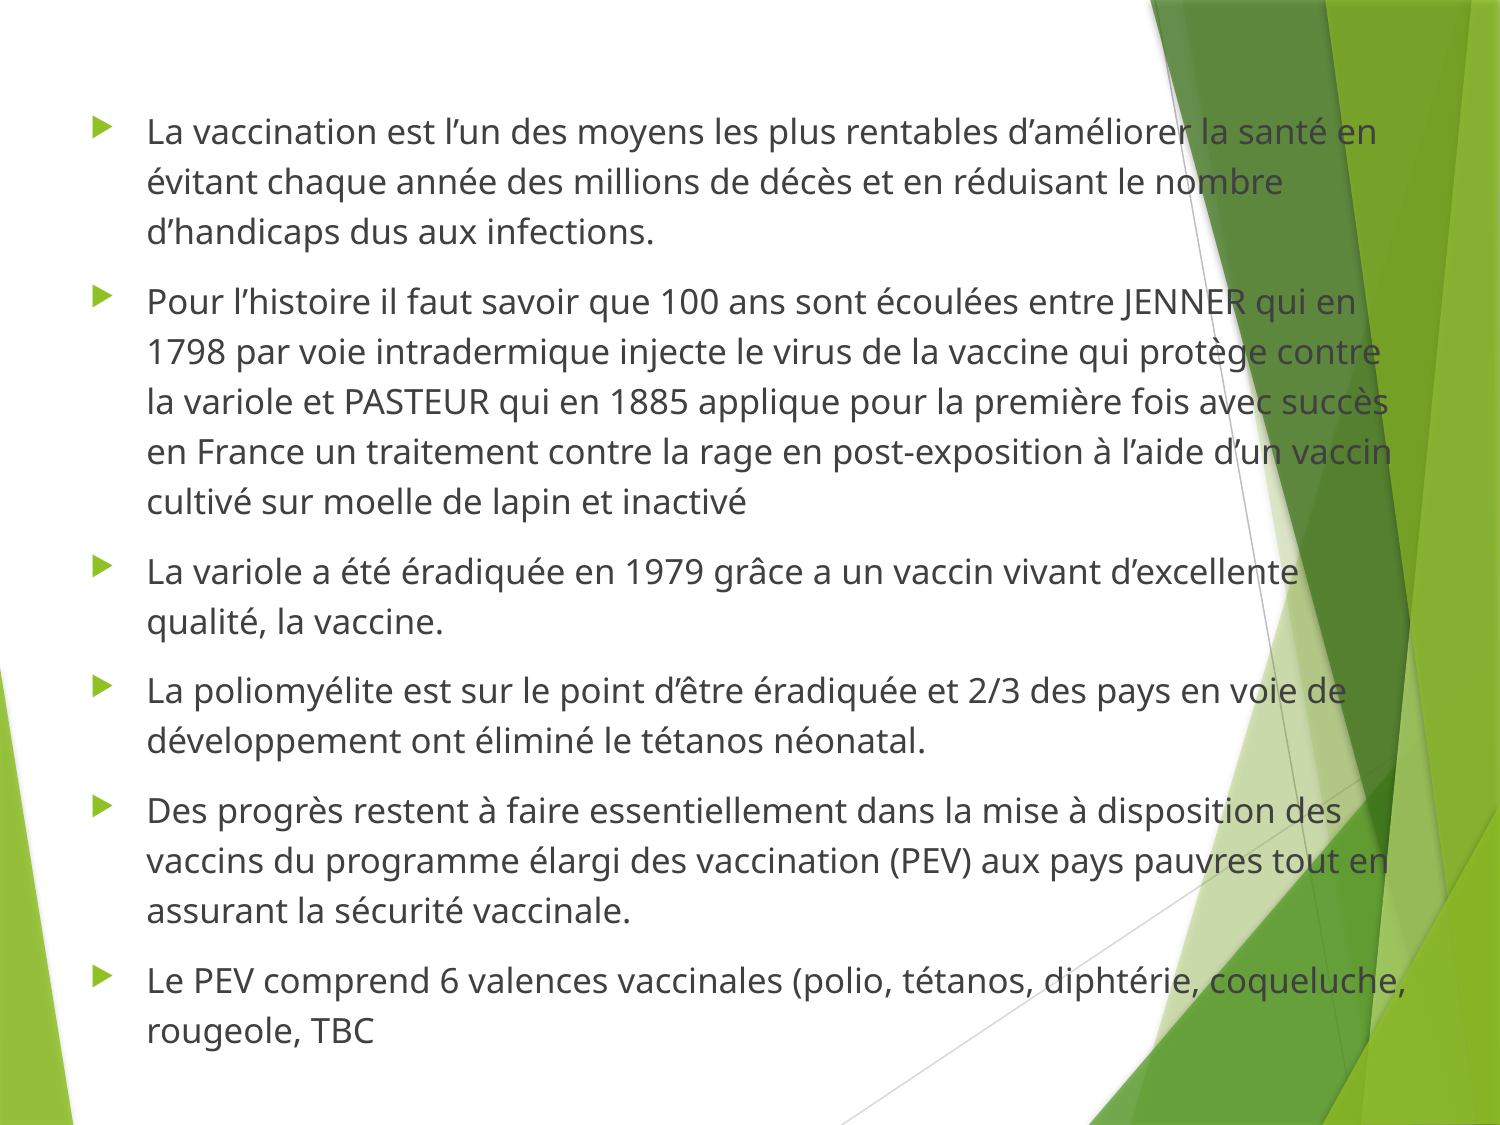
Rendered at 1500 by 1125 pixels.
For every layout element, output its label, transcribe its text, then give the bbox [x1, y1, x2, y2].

list La vaccination est l’un des moyens les plus rentables d’améliorer la santé en évitant chaque année des millions de décès et en réduisant le nombre d’handicaps dus aux infections. Pour l’histoire il faut savoir que 100 ans sont écoulées entre JENNER qui en 1798 par voie intradermique injecte le virus de la vaccine qui protège contre la variole et PASTEUR qui en 1885 applique pour la première fois avec succès en France un traitement contre la rage en post-exposition à l’aide d’un vaccin cultivé sur moelle de lapin et inactivé La variole a été éradiquée en 1979 grâce a un vaccin vivant d’excellente qualité, la vaccine. La poliomyélite est sur le point d’être éradiquée et 2/3 des pays en voie de développement ont éliminé le tétanos néonatal. Des progrès restent à faire essentiellement dans la mise à disposition des vaccins du programme élargi des vaccination (PEV) aux pays pauvres tout en assurant la sécurité vaccinale. Le PEV comprend 6 valences vaccinales (polio, tétanos, diphtérie, coqueluche, rougeole, TBC [75, 93, 1425, 1067]
